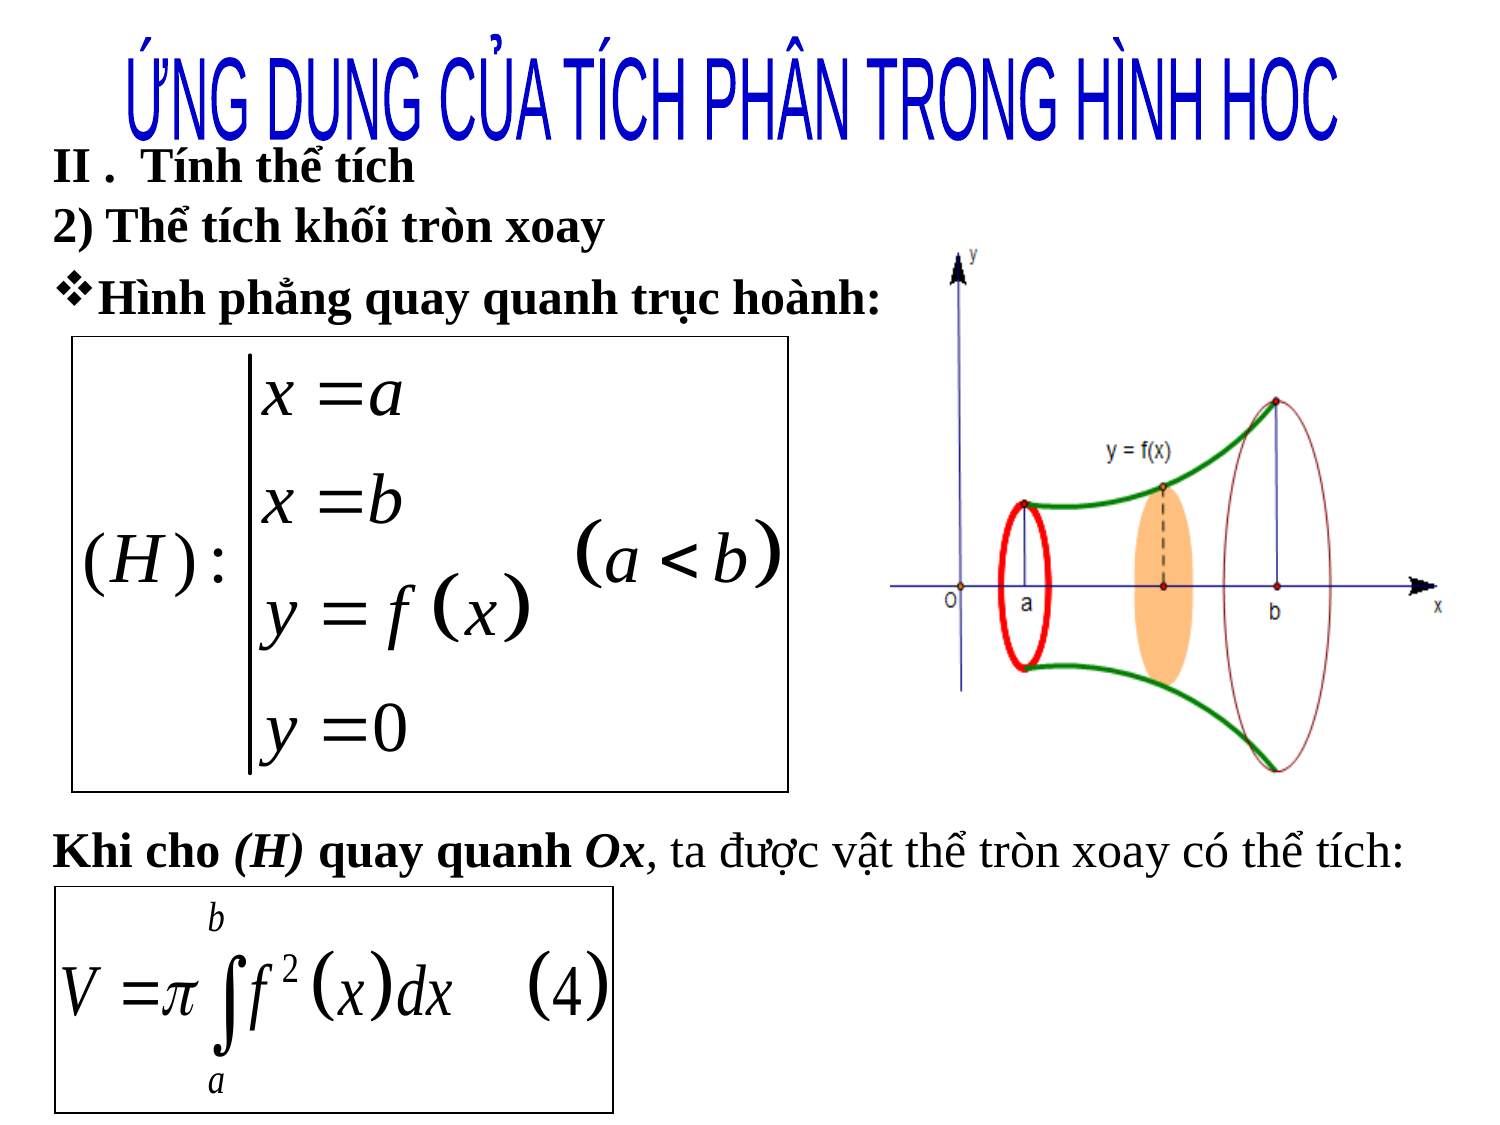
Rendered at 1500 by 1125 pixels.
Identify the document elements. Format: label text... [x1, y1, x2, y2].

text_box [72, 337, 788, 792]
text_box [55, 887, 613, 1113]
text_box II . Tính thể tích 2) Thể tích khối tròn xoay Hình phẳng quay quanh trục hoành: Khi cho (H) quay quanh Ox, ta được vật thể tròn xoay có thể tích: [37, 124, 1438, 1090]
picture [890, 233, 1463, 801]
title [76, 42, 1427, 124]
